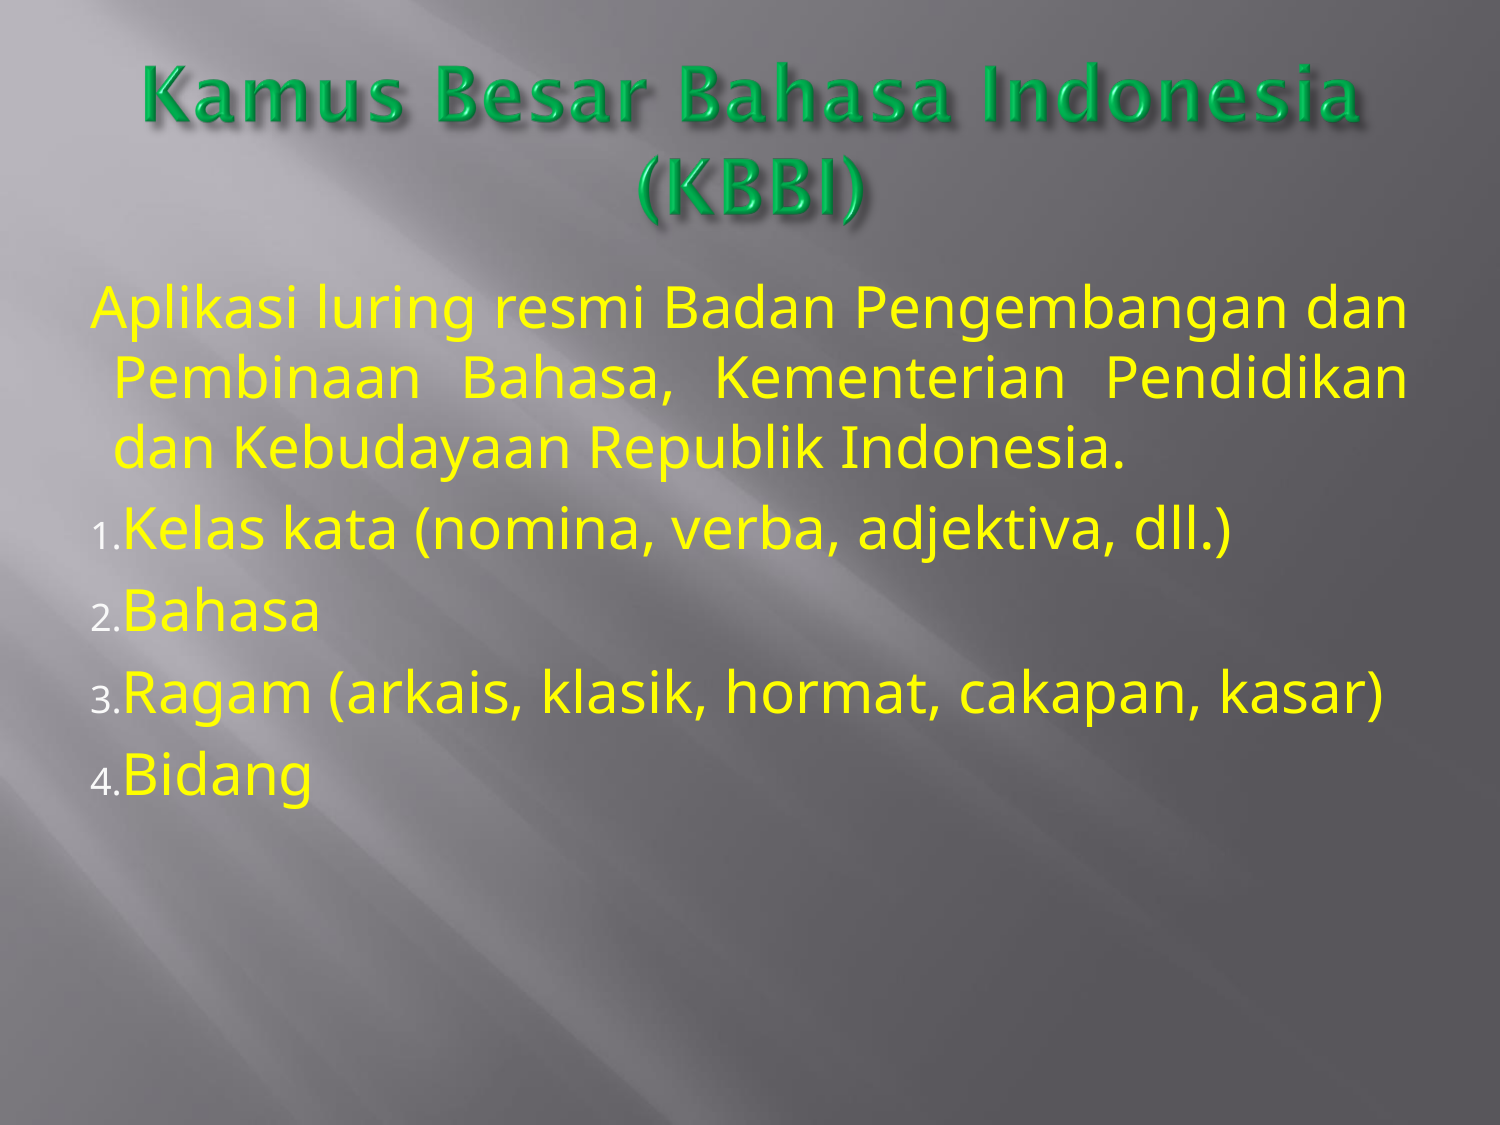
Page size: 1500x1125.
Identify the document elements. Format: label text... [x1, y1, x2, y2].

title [74, 16, 1455, 299]
list Aplikasi luring resmi Badan Pengembangan dan Pembinaan Bahasa, Kementerian Pendidikan dan Kebudayaan Republik Indonesia. Kelas kata (nomina, verba, adjektiva, dll.) Bahasa Ragam (arkais, klasik, hormat, cakapan, kasar) Bidang [75, 299, 1425, 1035]
picture [0, 0, 1500, 1125]
